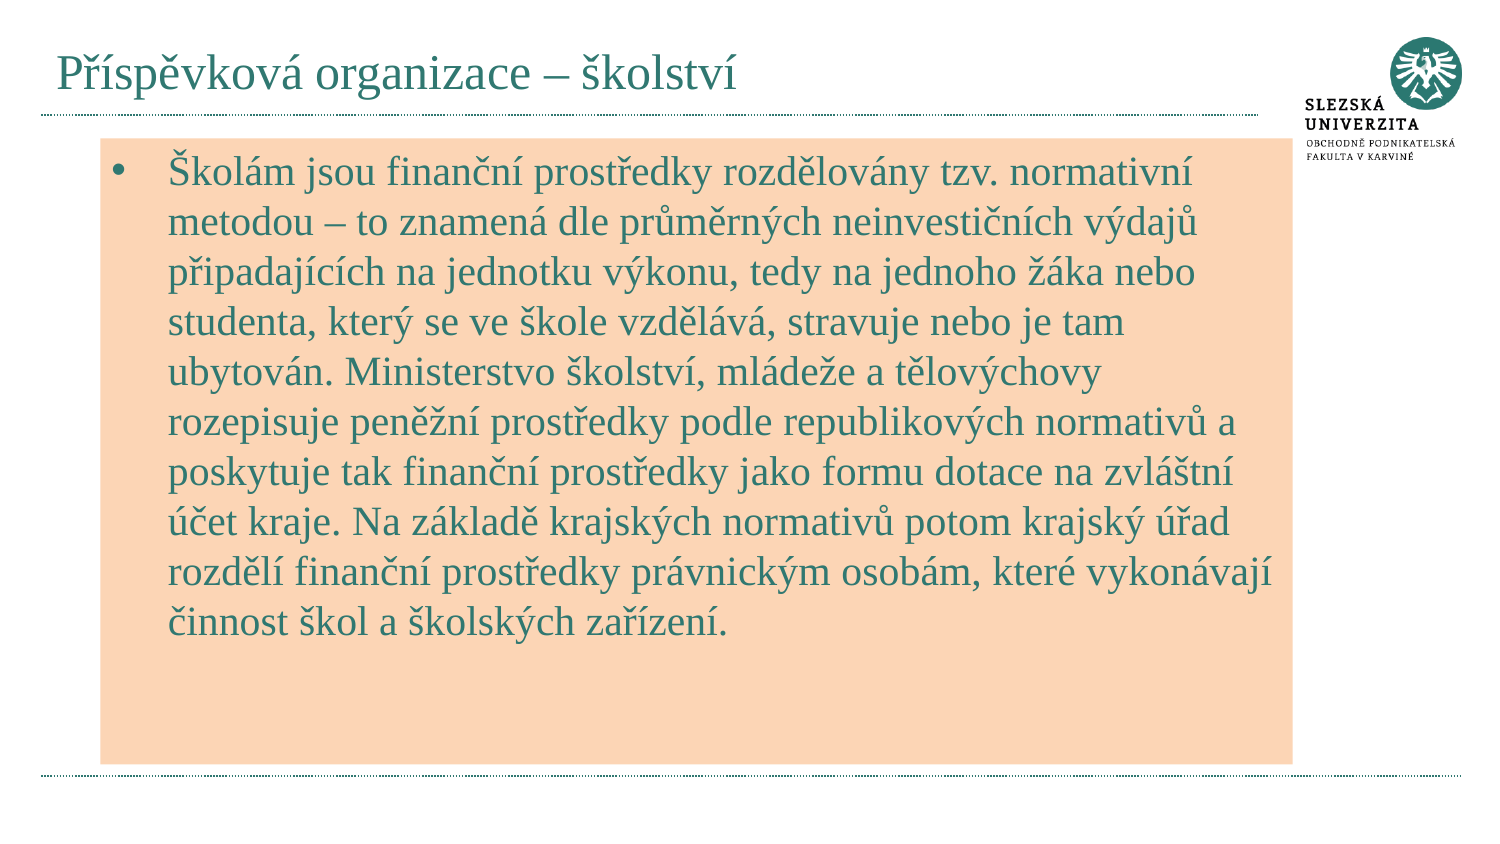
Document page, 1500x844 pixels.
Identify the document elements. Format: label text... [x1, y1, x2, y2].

title Příspěvková organizace – školství [41, 32, 1247, 116]
text_box Školám jsou finanční prostředky rozdělovány tzv. normativní metodou – to znamená dle průměrných neinvestičních výdajů připadajících na jednotku výkonu, tedy na jednoho žáka nebo studenta, který se ve škole vzdělává, stravuje nebo je tam ubytován. Ministerstvo školství, mládeže a tělovýchovy rozepisuje peněžní prostředky podle republikových normativů a poskytuje tak finanční prostředky jako formu dotace na zvláštní účet kraje. Na základě krajských normativů potom krajský úřad rozdělí finanční prostředky právnickým osobám, které vykonávají činnost škol a školských zařízení. [100, 138, 1293, 765]
picture [1305, 37, 1462, 160]
